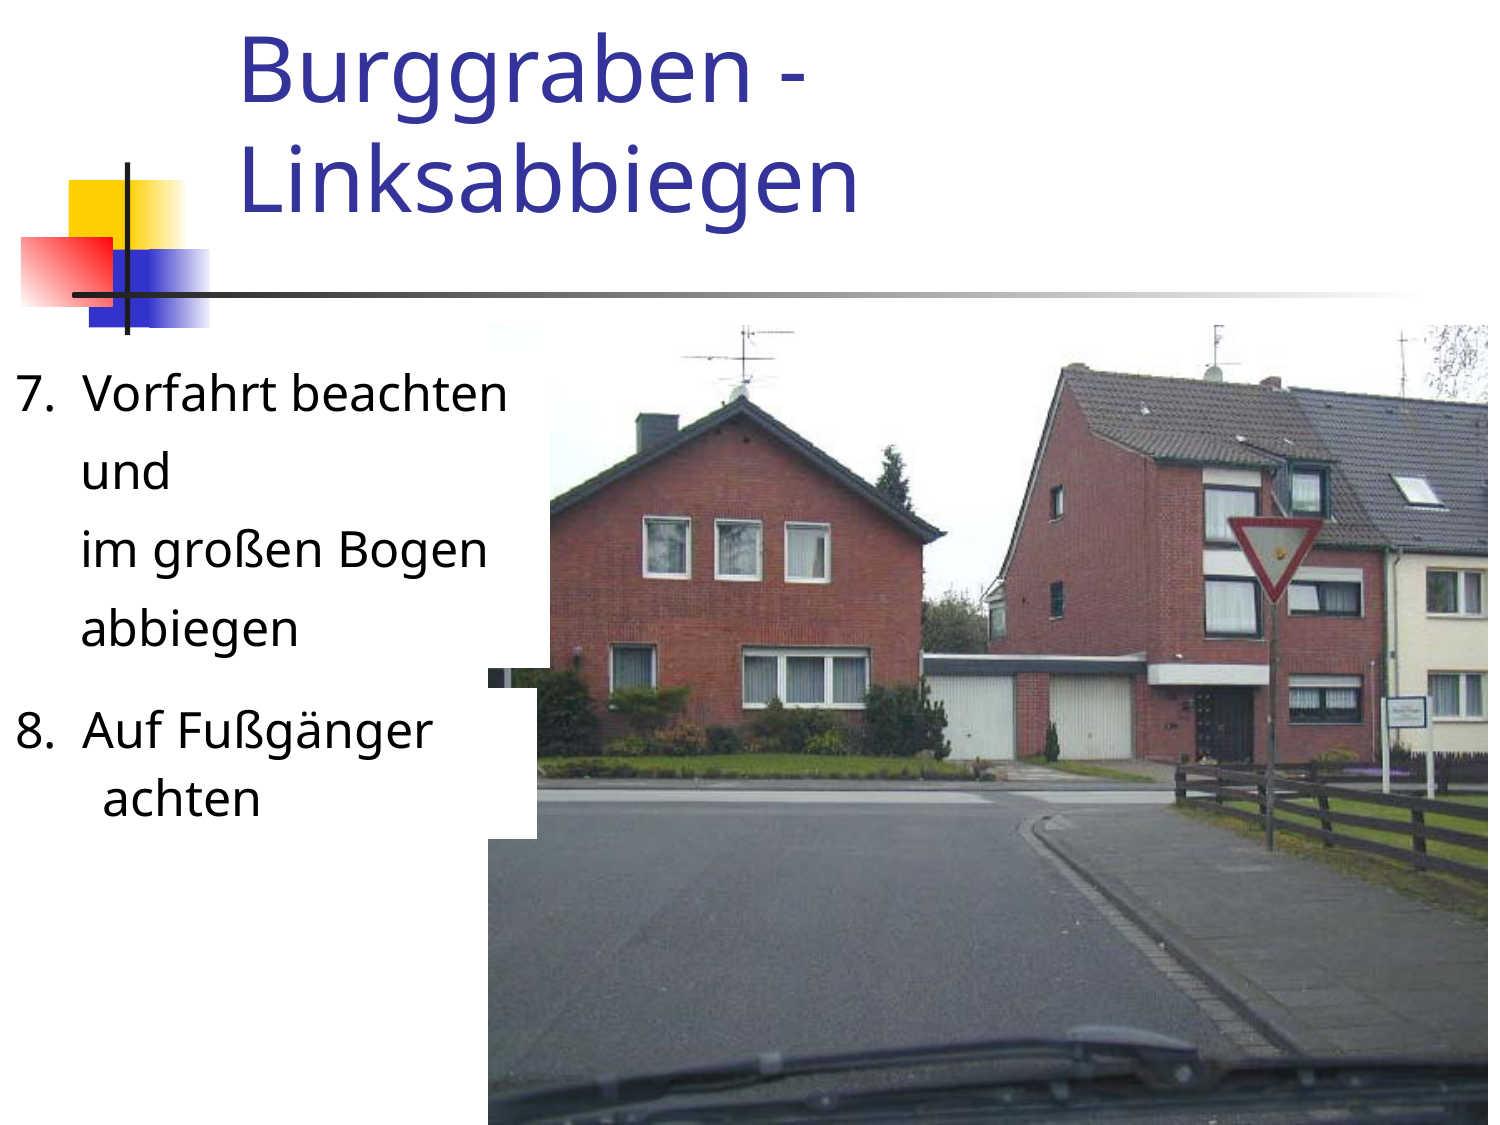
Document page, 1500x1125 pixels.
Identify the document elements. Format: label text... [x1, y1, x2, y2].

table_header 7. Vorfahrt beachten und im großen Bogen abbiegen [0, 350, 487, 668]
text_box Burggraben - Linksabbiegen [221, 75, 1450, 238]
picture [487, 325, 1488, 1125]
table_header 8. Auf Fußgänger achten [0, 688, 487, 839]
